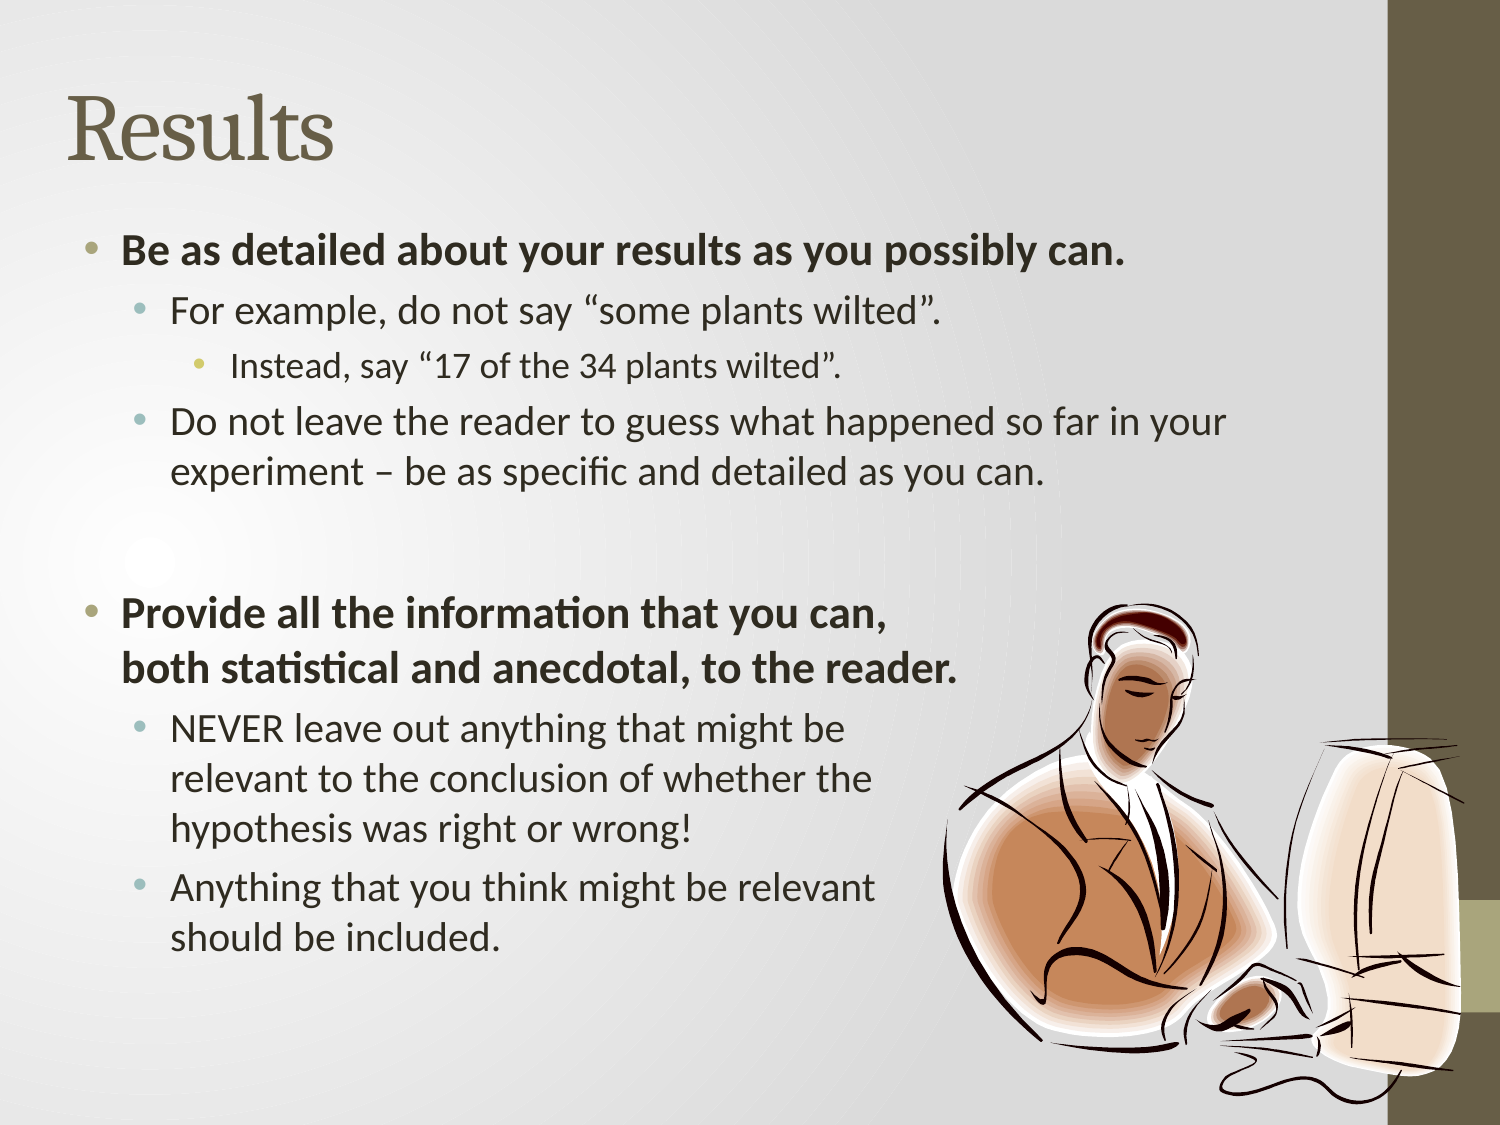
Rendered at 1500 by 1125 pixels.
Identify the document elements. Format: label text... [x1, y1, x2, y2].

list Be as detailed about your results as you possibly can. For example, do not say “some plants wilted”. Instead, say “17 of the 34 plants wilted”. Do not leave the reader to guess what happened so far in your experiment – be as specific and detailed as you can. Provide all the information that you can, both statistical and anecdotal, to the reader. NEVER leave out anything that might be relevant to the conclusion of whether the hypothesis was right or wrong! Anything that you think might be relevant should be included. [50, 212, 1350, 1088]
title Results [50, 45, 1350, 200]
picture [926, 599, 1466, 1111]
